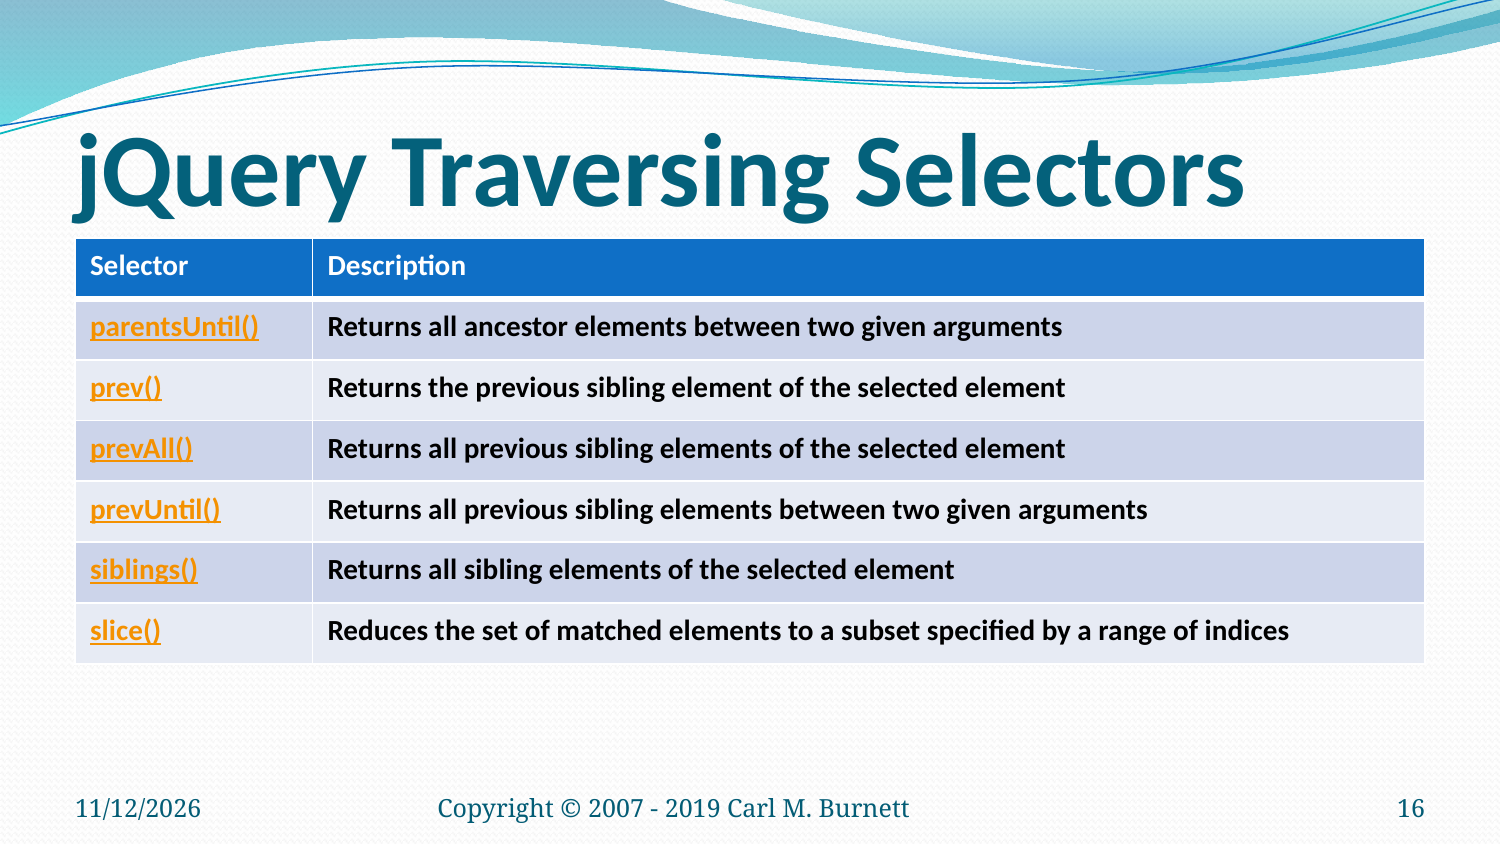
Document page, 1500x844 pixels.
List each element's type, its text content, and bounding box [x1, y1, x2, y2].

footer Copyright © 2007 - 2019 Carl M. Burnett [437, 782, 988, 827]
table_cell prevUntil() [76, 482, 312, 541]
table_cell Returns all ancestor elements between two given arguments [313, 302, 1424, 359]
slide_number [75, 782, 425, 827]
table_cell siblings() [76, 543, 312, 602]
table_header Selector [76, 239, 312, 296]
table_cell Reduces the set of matched elements to a subset specified by a range of indices [313, 604, 1424, 663]
table_header Description [313, 239, 1424, 296]
table_cell slice() [76, 604, 312, 663]
title jQuery Traversing Selectors [75, 86, 1425, 228]
table_cell Returns all previous sibling elements between two given arguments [313, 482, 1424, 541]
slide_number 16 [1299, 782, 1425, 827]
table_cell Returns all sibling elements of the selected element [313, 543, 1424, 602]
table_cell Returns the previous sibling element of the selected element [313, 361, 1424, 420]
table_cell parentsUntil() [76, 302, 312, 359]
table_cell Returns all previous sibling elements of the selected element [313, 421, 1424, 480]
table_cell prevAll() [76, 421, 312, 480]
table_cell prev() [76, 361, 312, 420]
